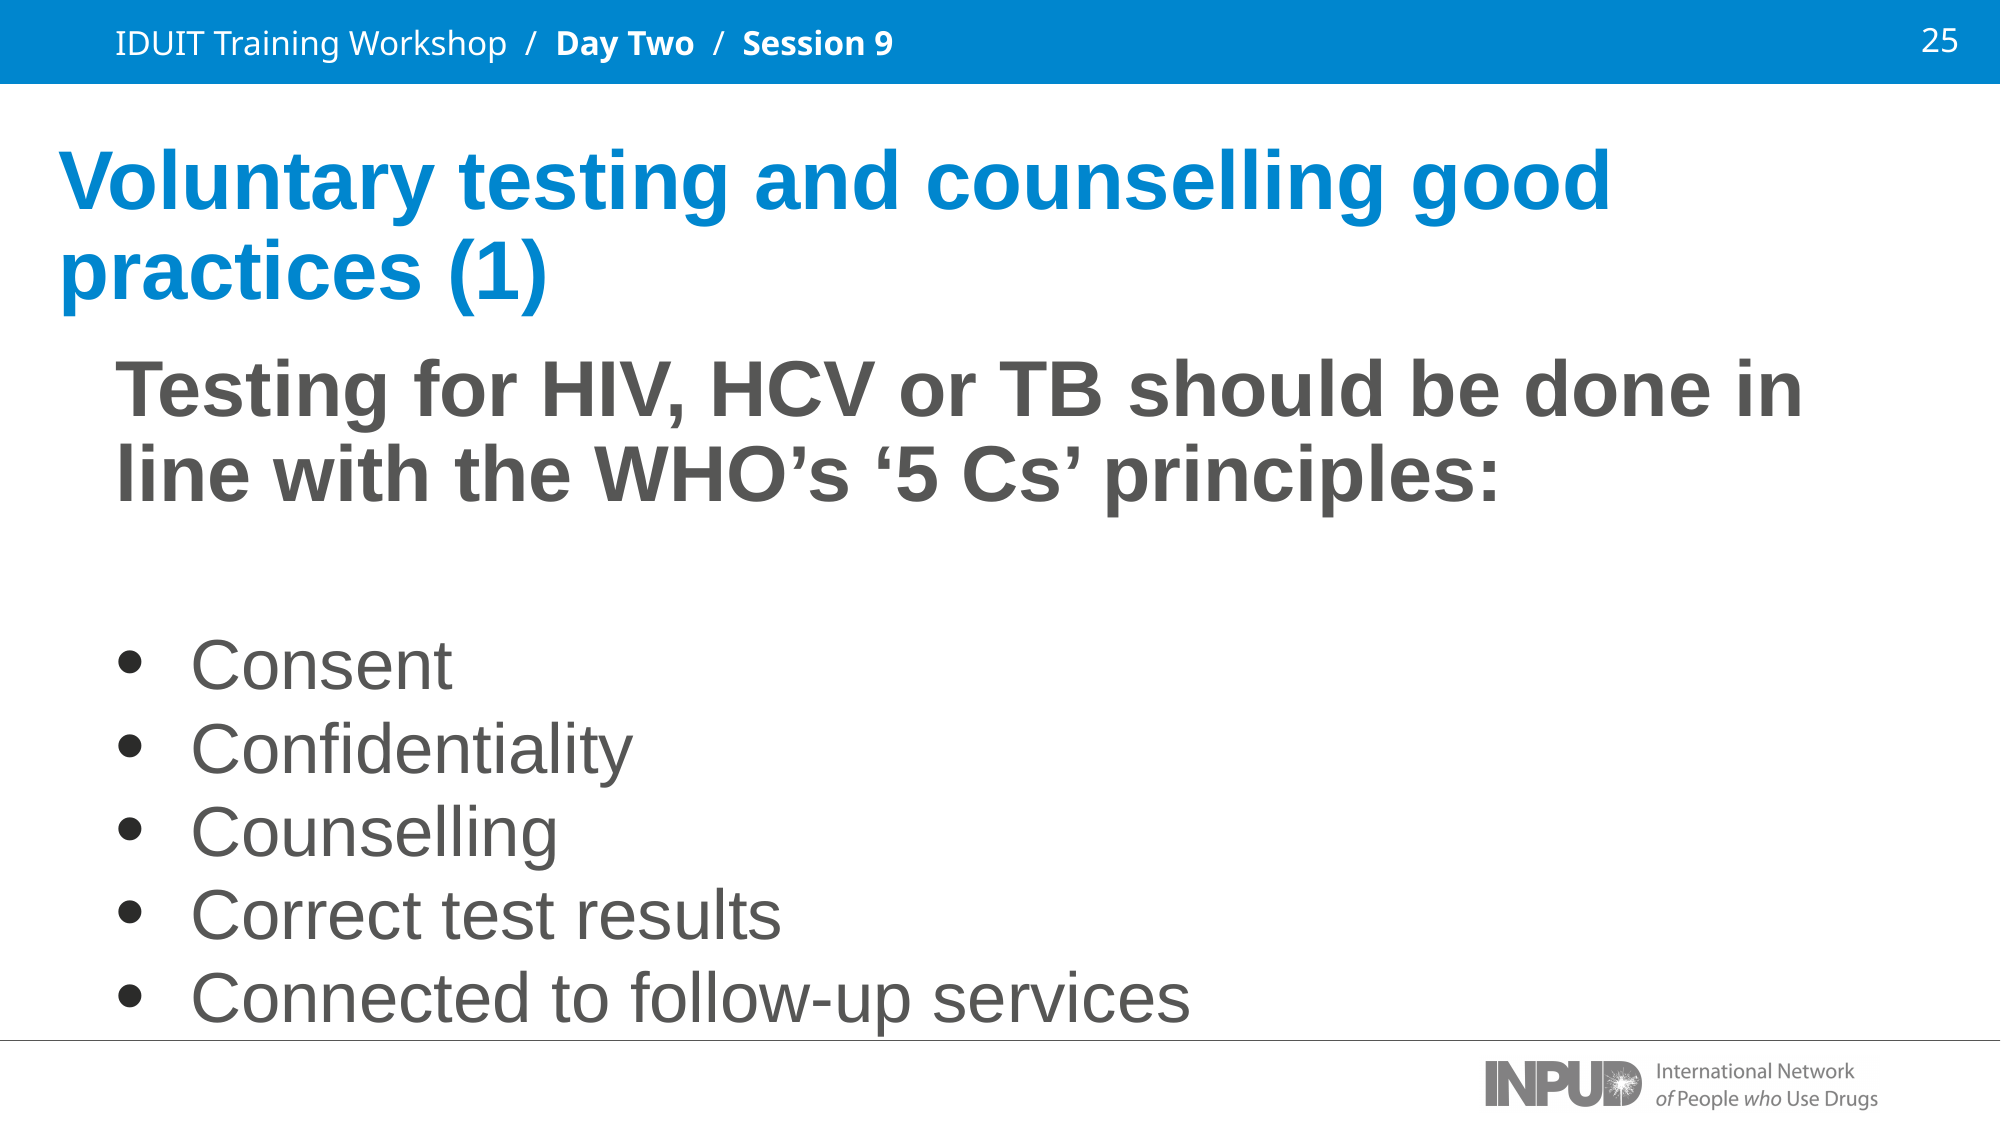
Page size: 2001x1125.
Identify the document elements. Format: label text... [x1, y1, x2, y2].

text_box Voluntary testing and counselling good practices (1) [58, 137, 1973, 232]
list Testing for HIV, HCV or TB should be done in line with the WHO’s ‘5 Cs’ principles: Consent Confidentiality Counselling Correct test results Connected to follow-up services [115, 240, 1905, 992]
text_box IDUIT Training Workshop / Day Two / Session 9 [115, 0, 1712, 84]
